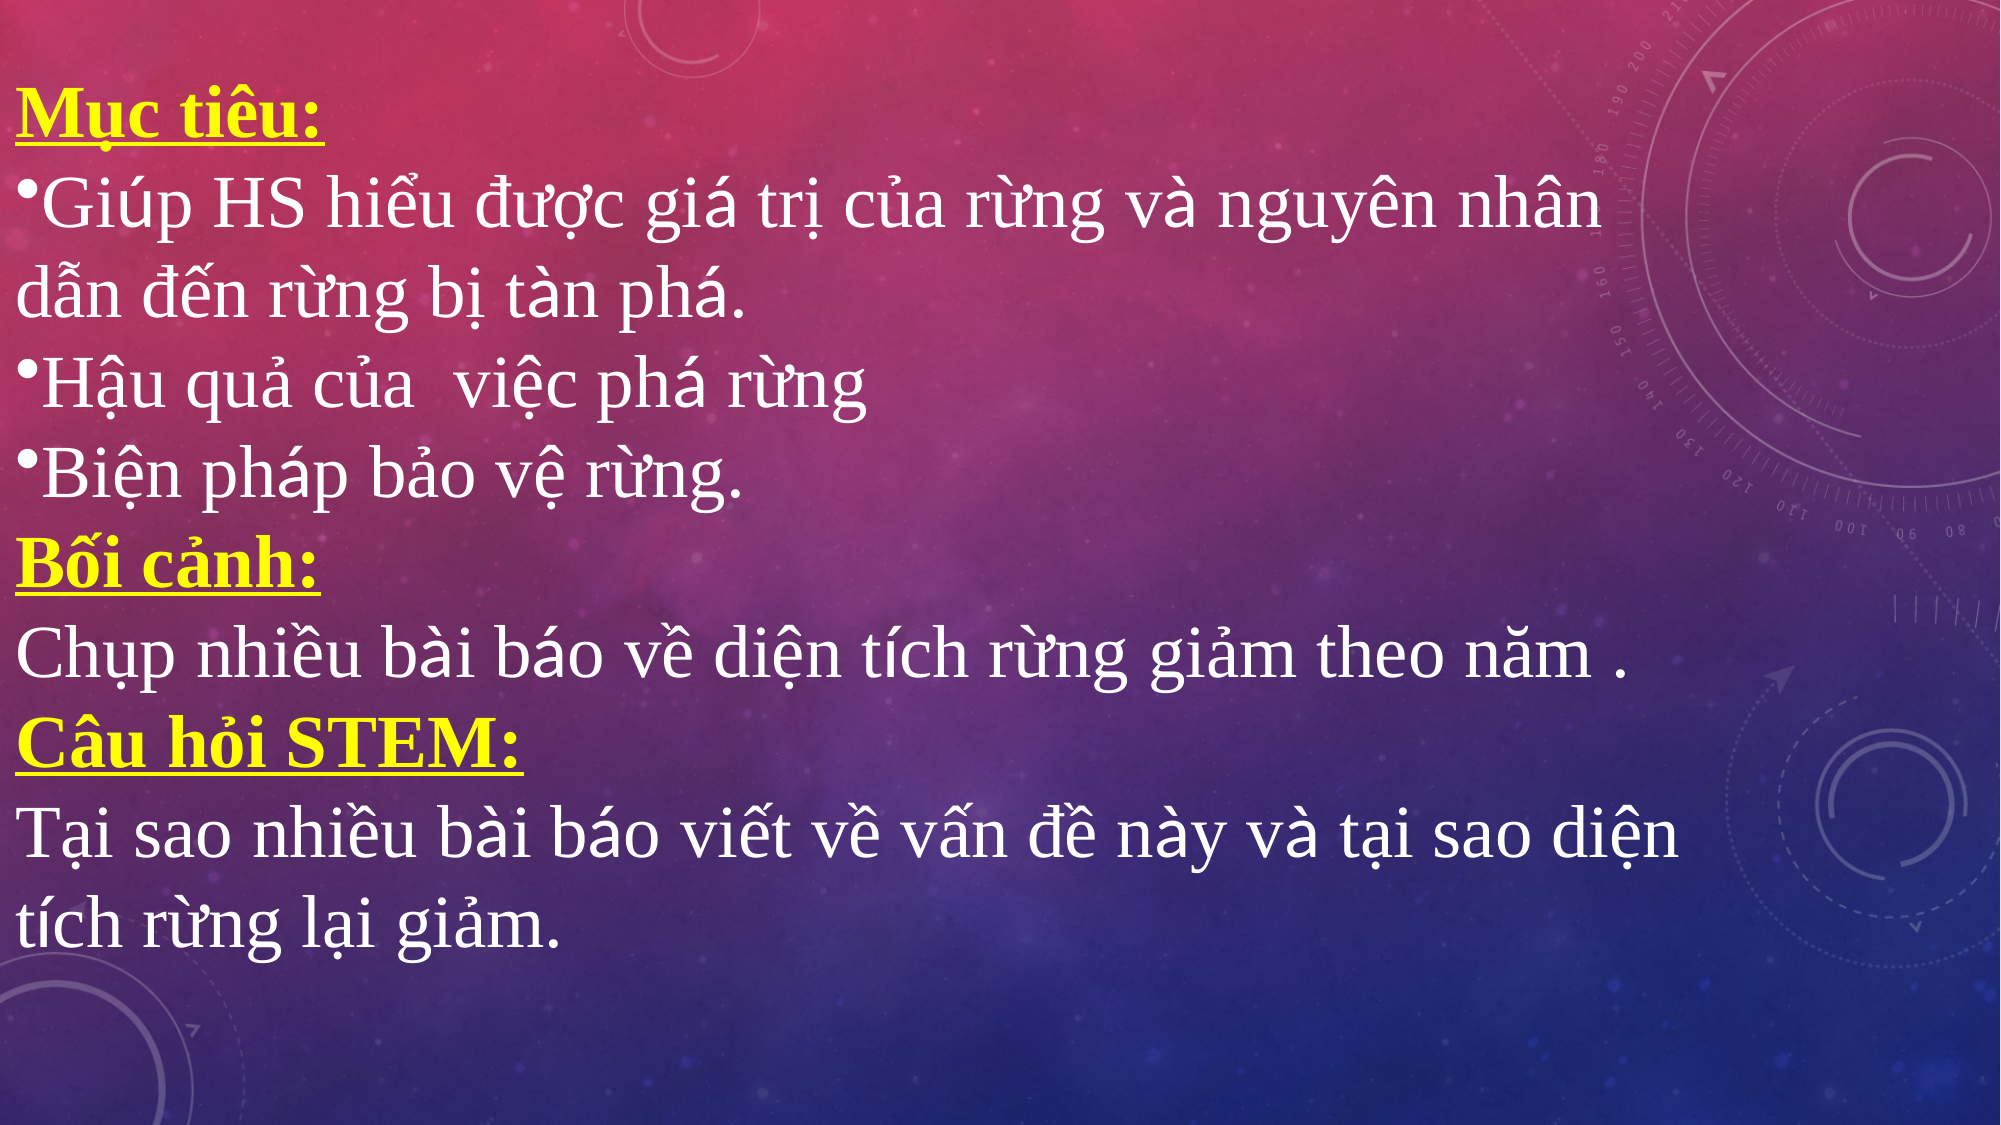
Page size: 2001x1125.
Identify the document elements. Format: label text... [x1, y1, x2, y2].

text_box Mục tiêu: Giúp HS hiểu được giá trị của rừng và nguyên nhân dẫn đến rừng bị tàn phá. Hậu quả của việc phá rừng Biện pháp bảo vệ rừng. Bối cảnh: Chụp nhiều bài báo về diện tích rừng giảm theo năm . Câu hỏi STEM: Tại sao nhiều bài báo viết về vấn đề này và tại sao diện tích rừng lại giảm. [0, 54, 1744, 970]
picture [0, 0, 2001, 1125]
